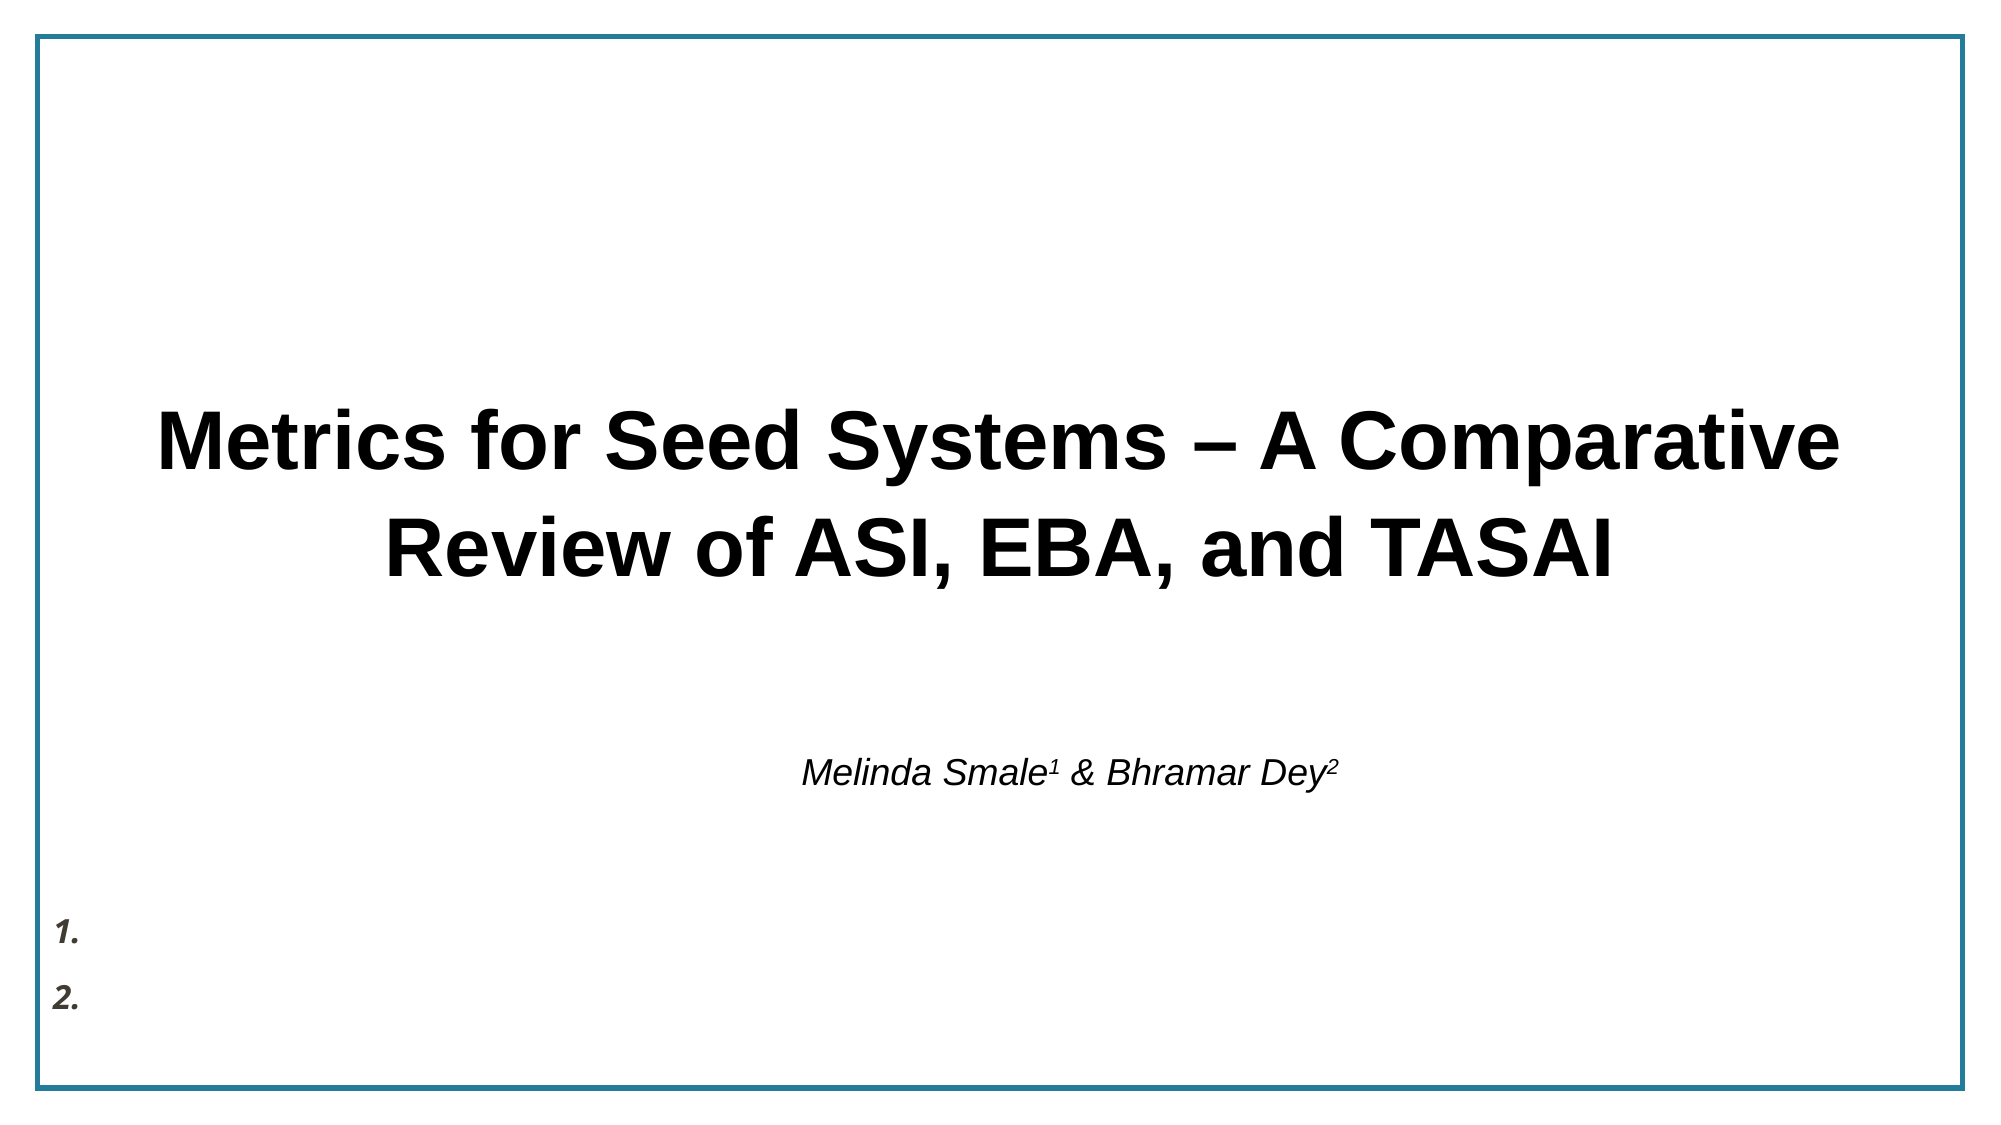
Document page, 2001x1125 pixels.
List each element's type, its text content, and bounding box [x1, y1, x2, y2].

text_box Metrics for Seed Systems – A Comparative Review of ASI, EBA, and TASAI [117, 371, 1883, 601]
text_box Melinda Smale1 & Bhramar Dey2 [786, 740, 1592, 801]
list June 20, 2019 - Washington DC msmale@msu.edu (MSU / S34D Consultant) Bhramar.dey@crs.org (CRS / S34D Senior Technical Advisor) [38, 834, 1363, 956]
